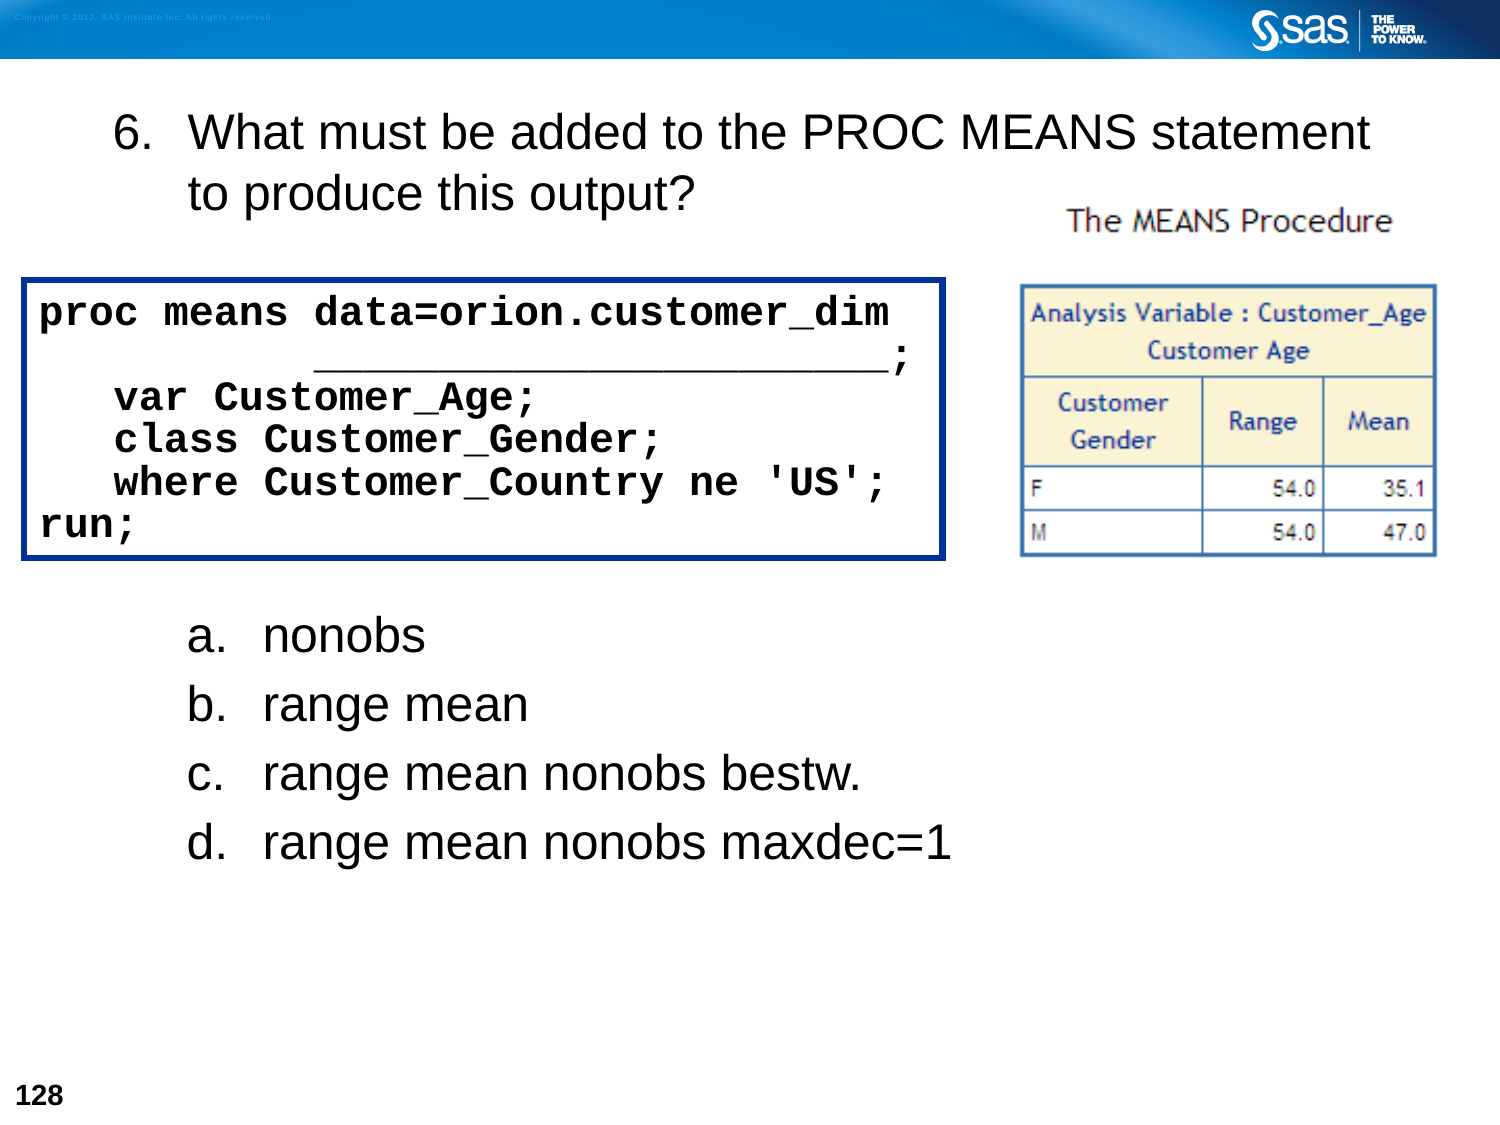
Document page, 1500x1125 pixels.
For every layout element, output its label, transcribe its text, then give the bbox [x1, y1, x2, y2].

picture [1003, 195, 1452, 571]
picture [0, 0, 1500, 59]
text_box proc means data=orion.customer_dim _______________________; var Customer_Age; class Customer_Gender; where Customer_Country ne 'US'; run; [24, 279, 943, 559]
list 6. What must be added to the PROC MEANS statement to produce this output? nonobs range mean range mean nonobs bestw. range mean nonobs maxdec=1 [112, 99, 1400, 800]
text_box [262, 587, 1225, 663]
